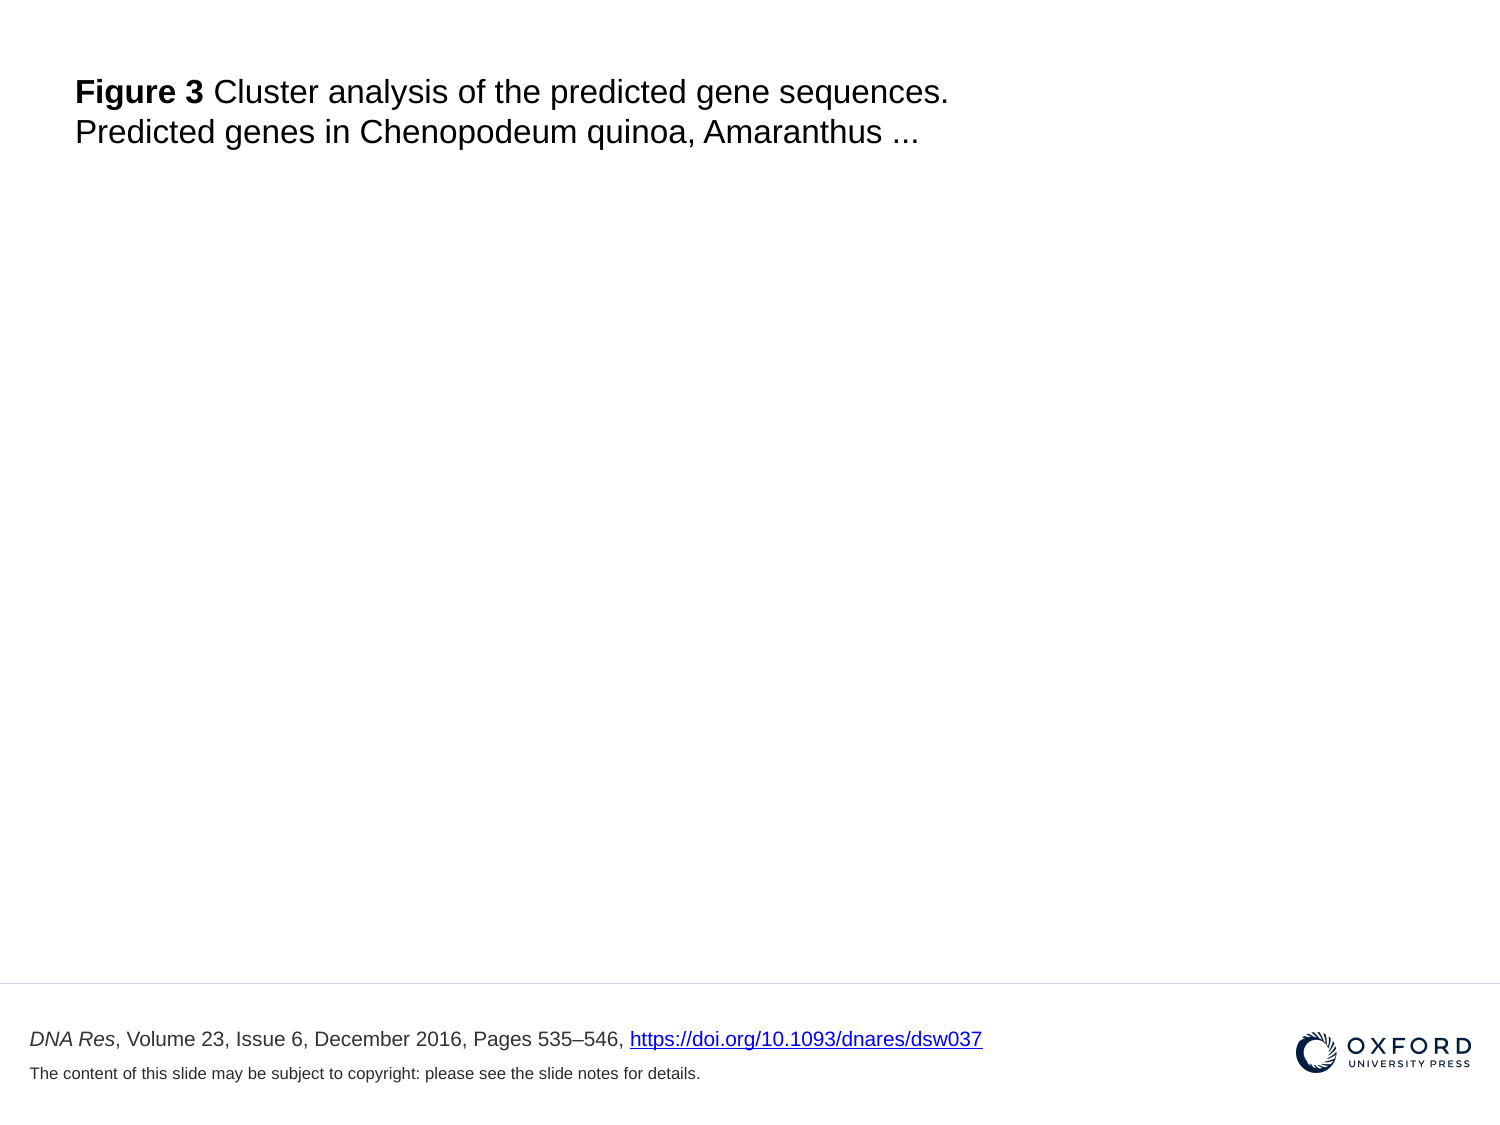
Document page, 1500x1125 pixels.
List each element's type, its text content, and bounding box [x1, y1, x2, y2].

footer DNA Res, Volume 23, Issue 6, December 2016, Pages 535–546, https://doi.org/10.1093/dnares/dsw037 The content of this slide may be subject to copyright: please see the slide notes for details. [0, 983, 1260, 1125]
title Figure 3 Cluster analysis of the predicted gene sequences. Predicted genes in Chenopodeum quinoa, Amaranthus ... [75, 69, 1078, 171]
picture [1296, 1032, 1471, 1073]
